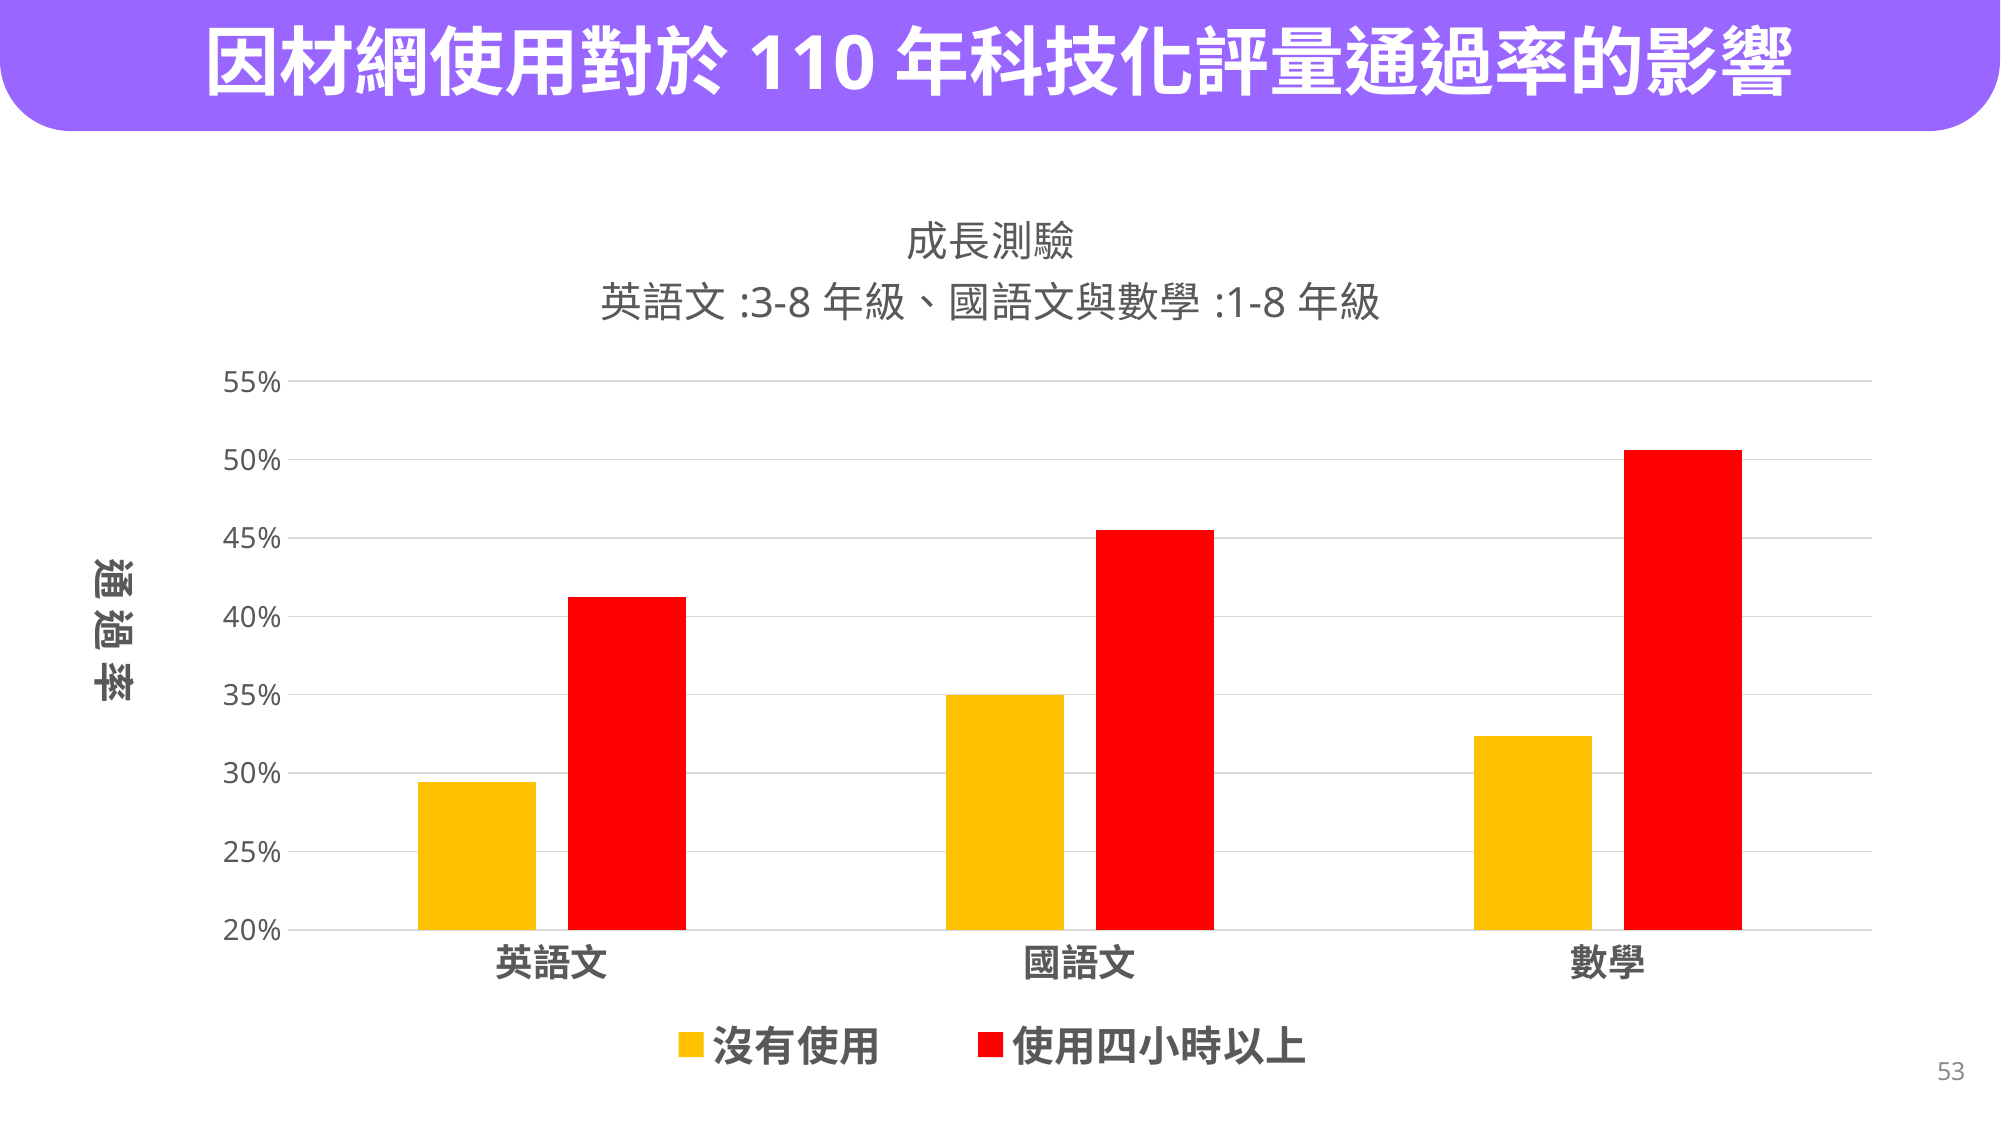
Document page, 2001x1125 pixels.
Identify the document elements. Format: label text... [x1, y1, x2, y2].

slide_number 53 [1412, 1042, 1981, 1103]
title 因材網使用對於110年科技化評量通過率的影響 [137, 9, 1863, 122]
chart [73, 169, 1909, 1092]
